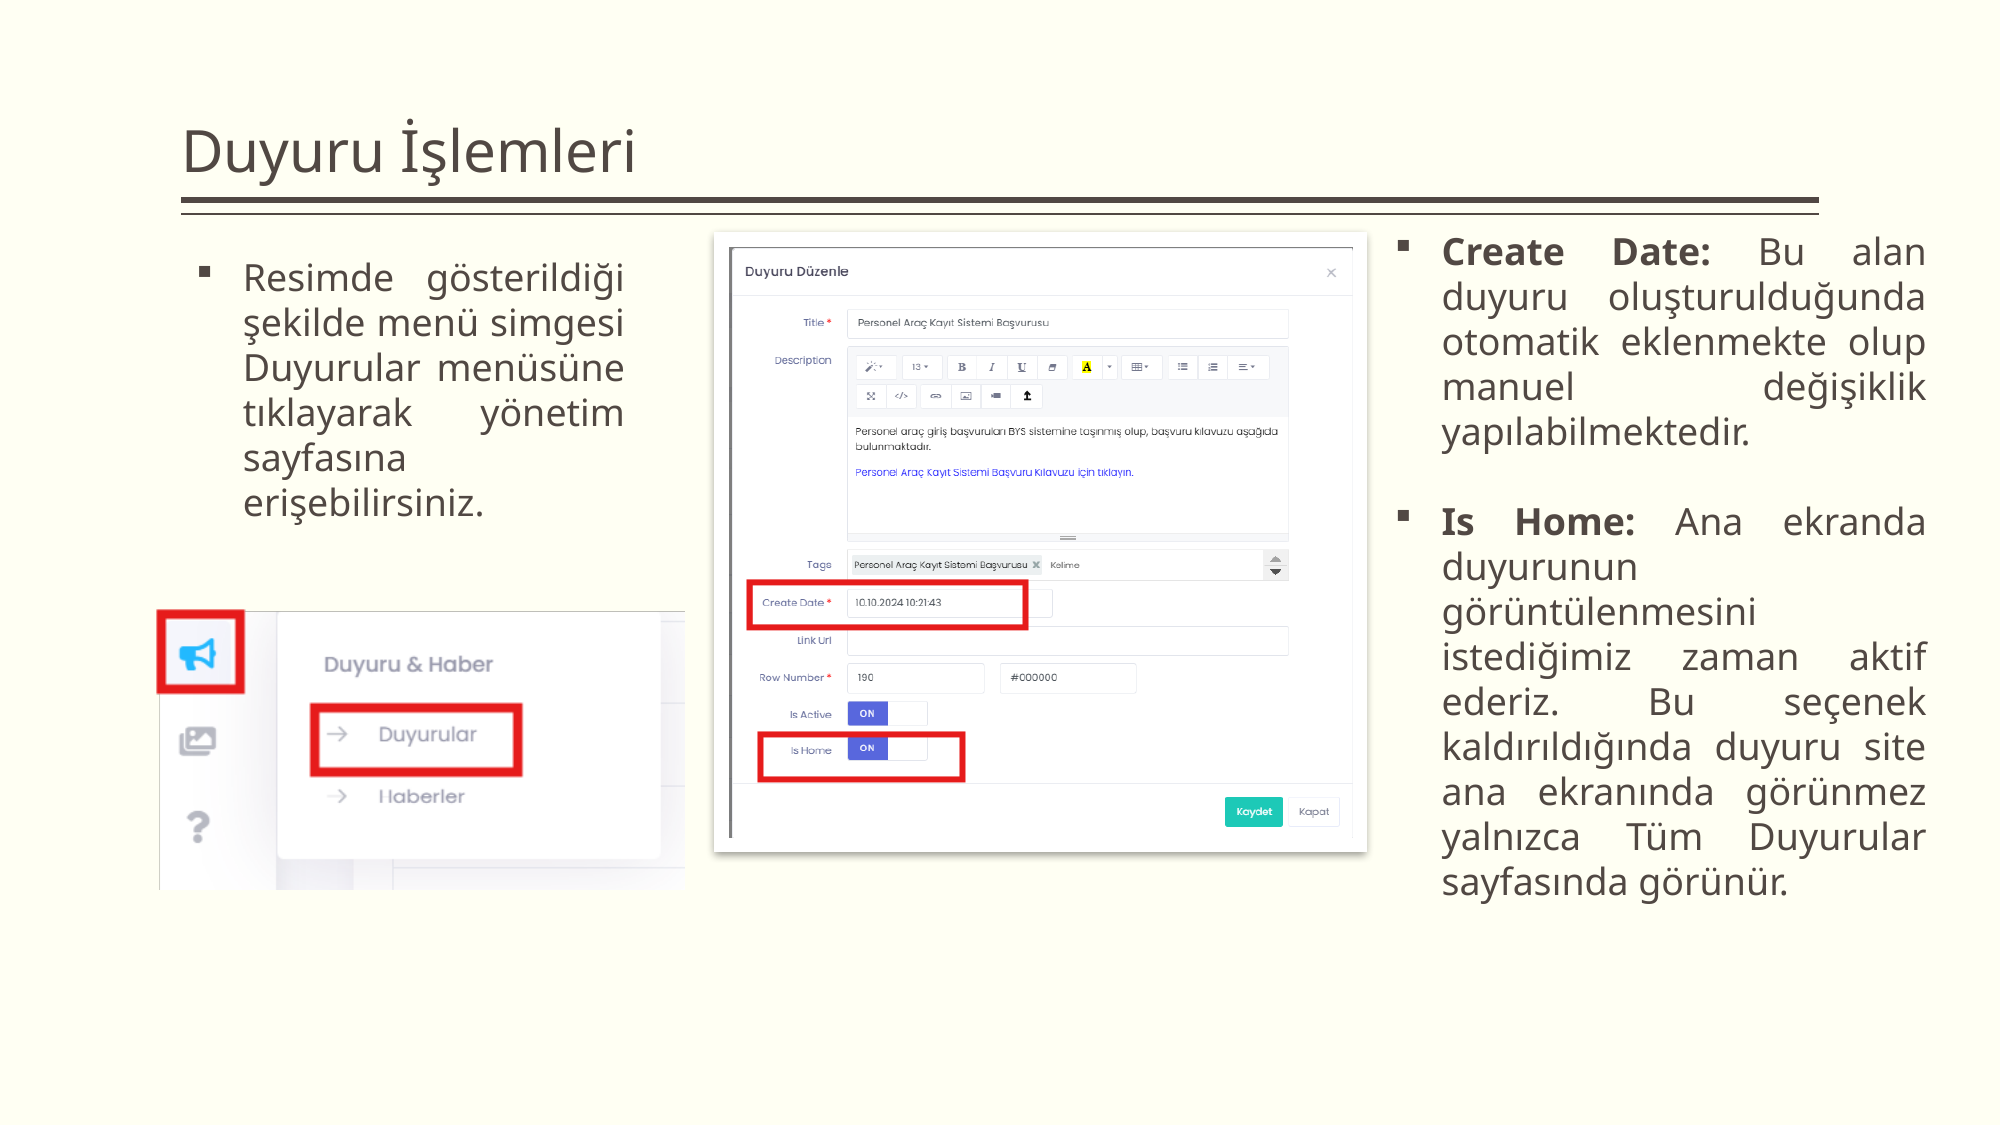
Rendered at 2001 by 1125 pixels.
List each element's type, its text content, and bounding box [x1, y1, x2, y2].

text_box [181, 262, 962, 1013]
picture [156, 609, 685, 890]
text_box Create Date: Bu alan duyuru oluşturulduğunda otomatik eklenmekte olup manuel değişiklik yapılabilmektedir. Is Home: Ana ekranda duyurunun görüntülenmesini istediğimiz zaman aktif ederiz. Bu seçenek kaldırıldığında duyuru site ana ekranında görünmez yalnızca Tüm Duyurular sayfasında görünür. [1380, 220, 1942, 1091]
text_box Resimde gösterildiği şekilde menü simgesi Duyurular menüsüne tıklayarak yönetim sayfasına erişebilirsiniz. [181, 246, 640, 608]
title Duyuru İşlemleri [181, 12, 1819, 193]
picture [728, 246, 1353, 838]
